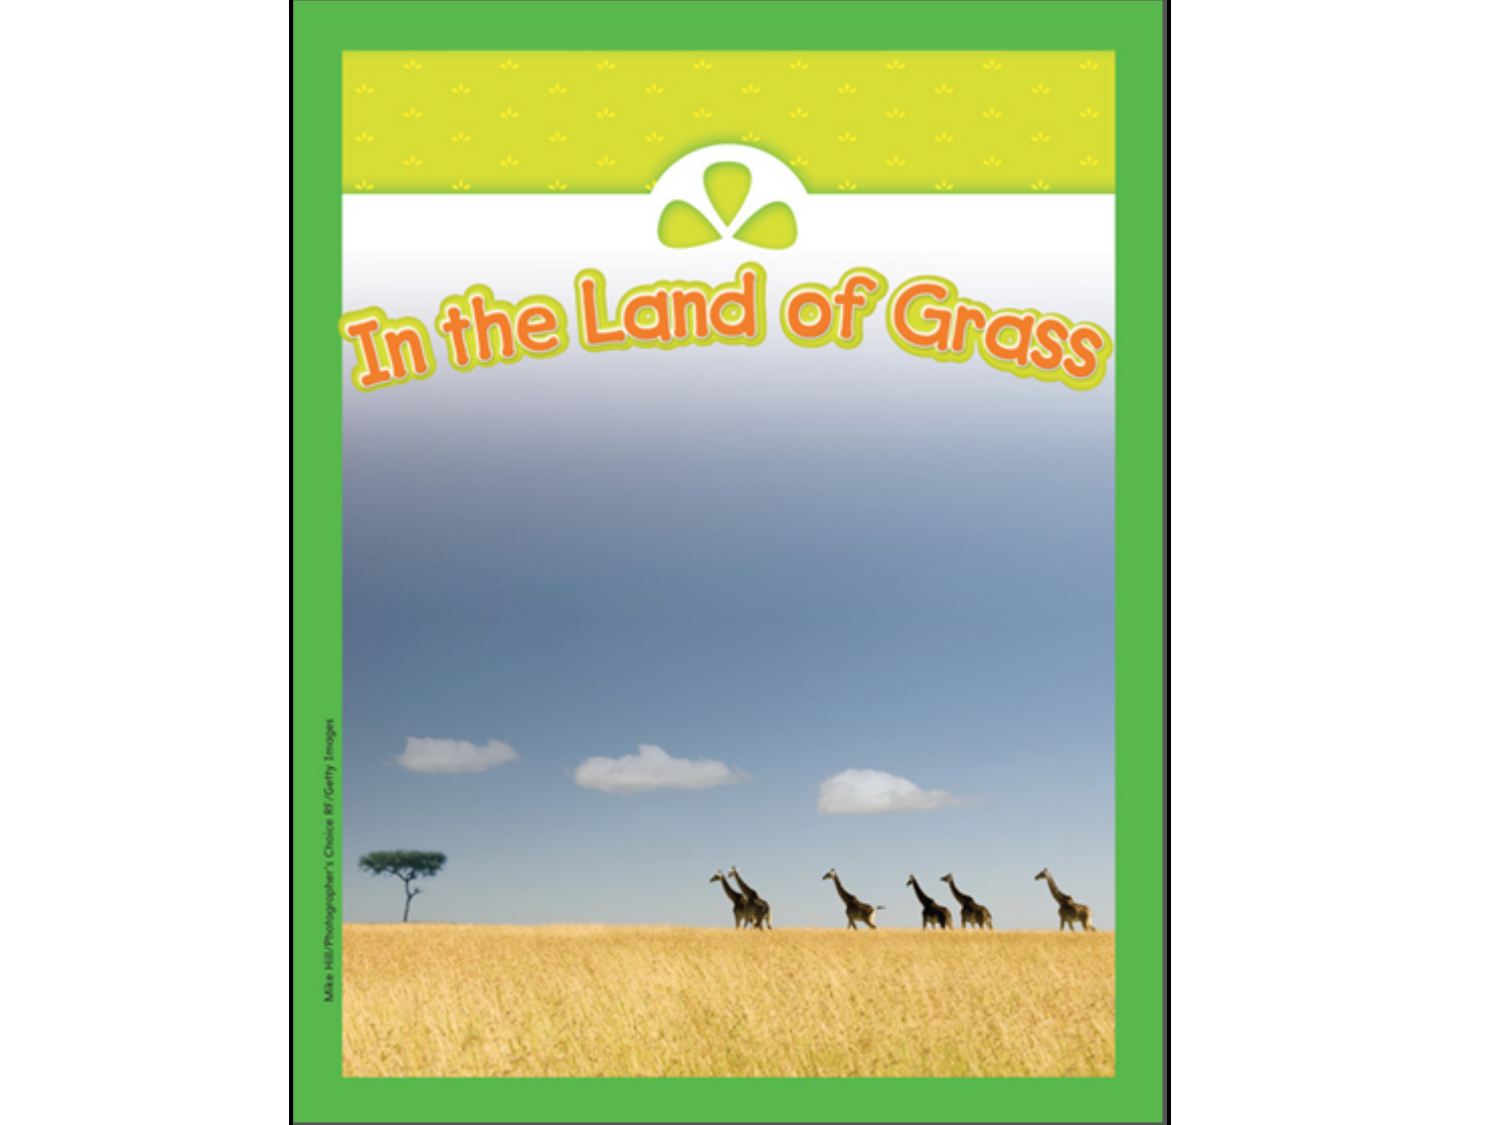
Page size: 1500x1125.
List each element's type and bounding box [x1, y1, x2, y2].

picture [292, 0, 1168, 1125]
